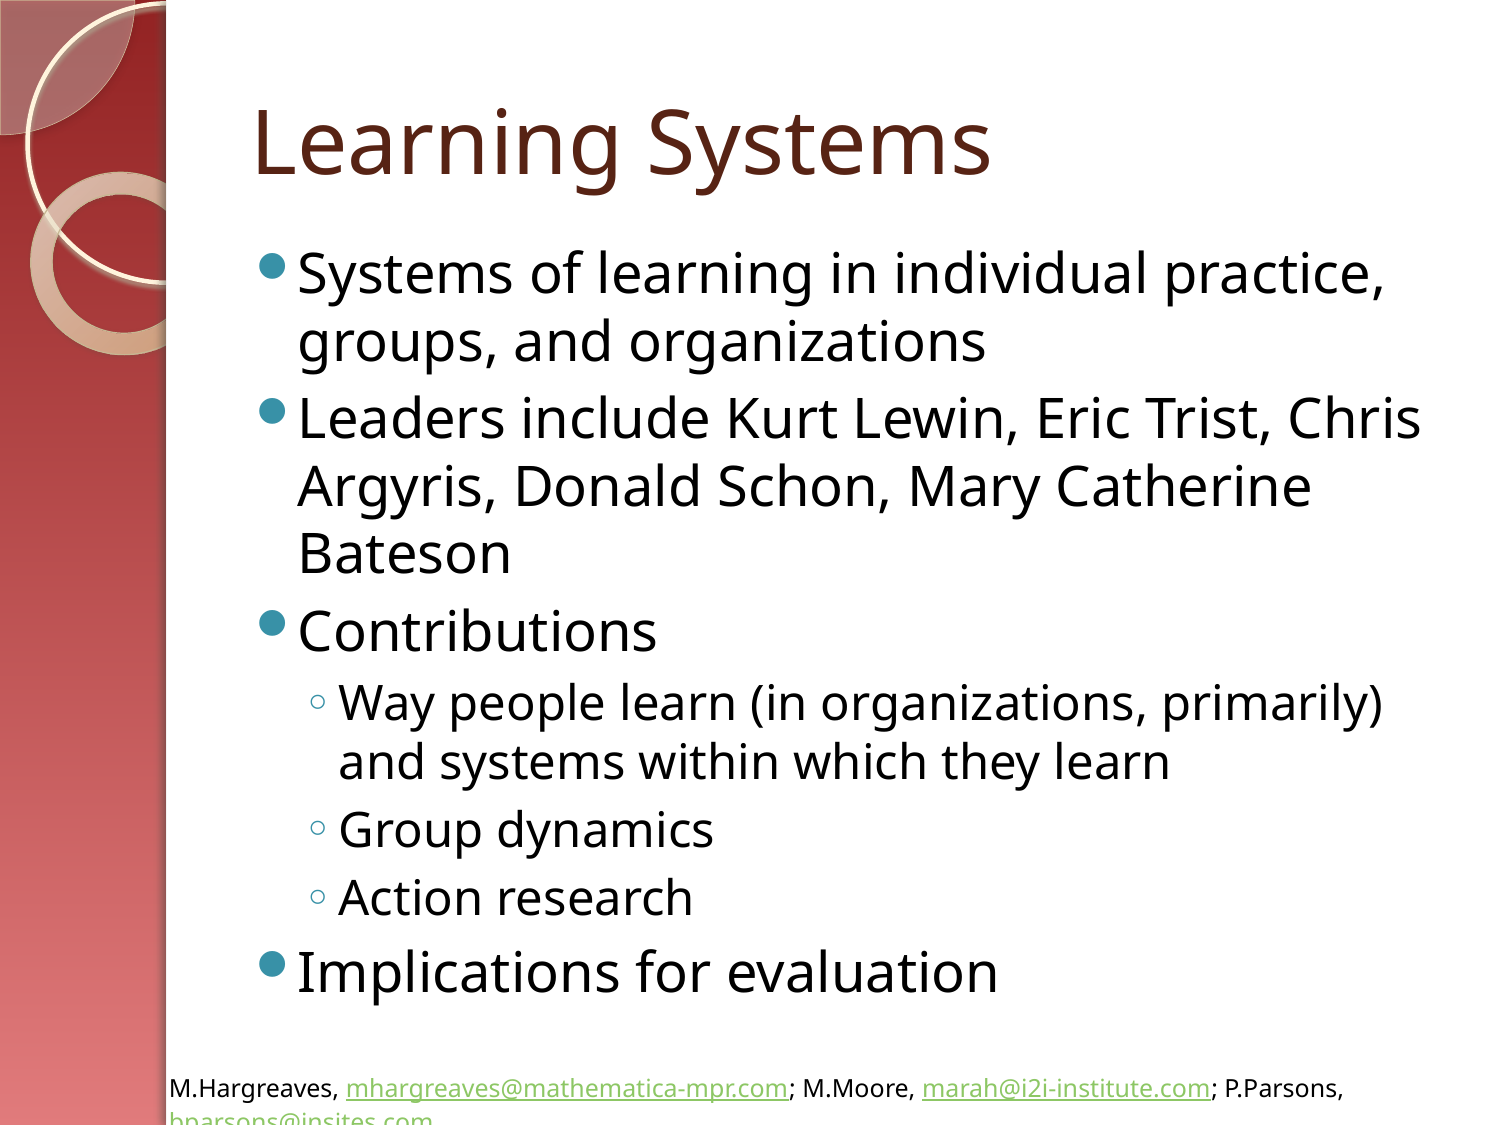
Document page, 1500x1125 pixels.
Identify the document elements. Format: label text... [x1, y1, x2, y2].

list Systems of learning in individual practice, groups, and organizations Leaders include Kurt Lewin, Eric Trist, Chris Argyris, Donald Schon, Mary Catherine Bateson Contributions Way people learn (in organizations, primarily) and systems within which they learn Group dynamics Action research Implications for evaluation [228, 230, 1459, 1019]
title Learning Systems [235, 45, 1466, 233]
